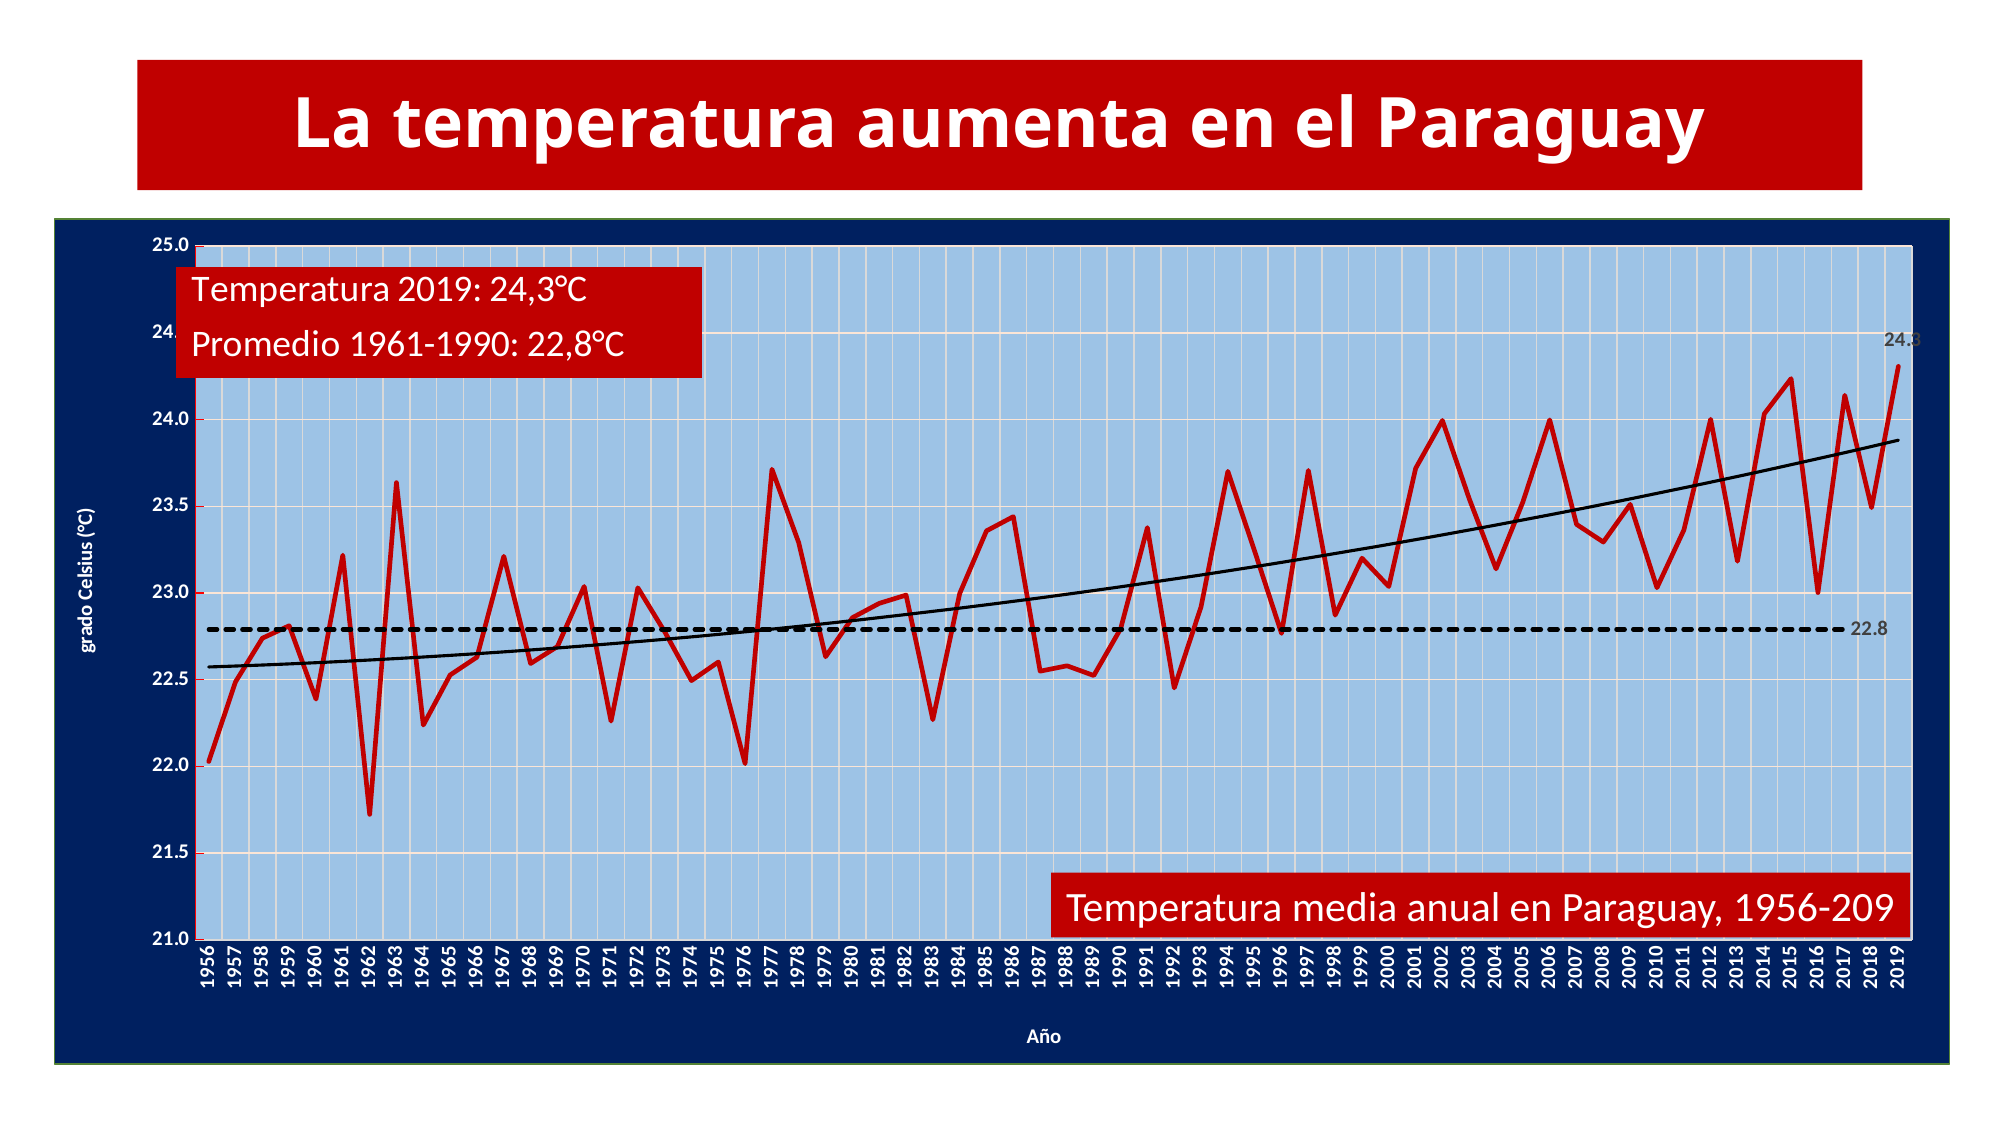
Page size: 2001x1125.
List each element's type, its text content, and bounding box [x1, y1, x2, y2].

title La temperatura aumenta en el Paraguay [137, 59, 1863, 191]
chart [53, 218, 1951, 1065]
